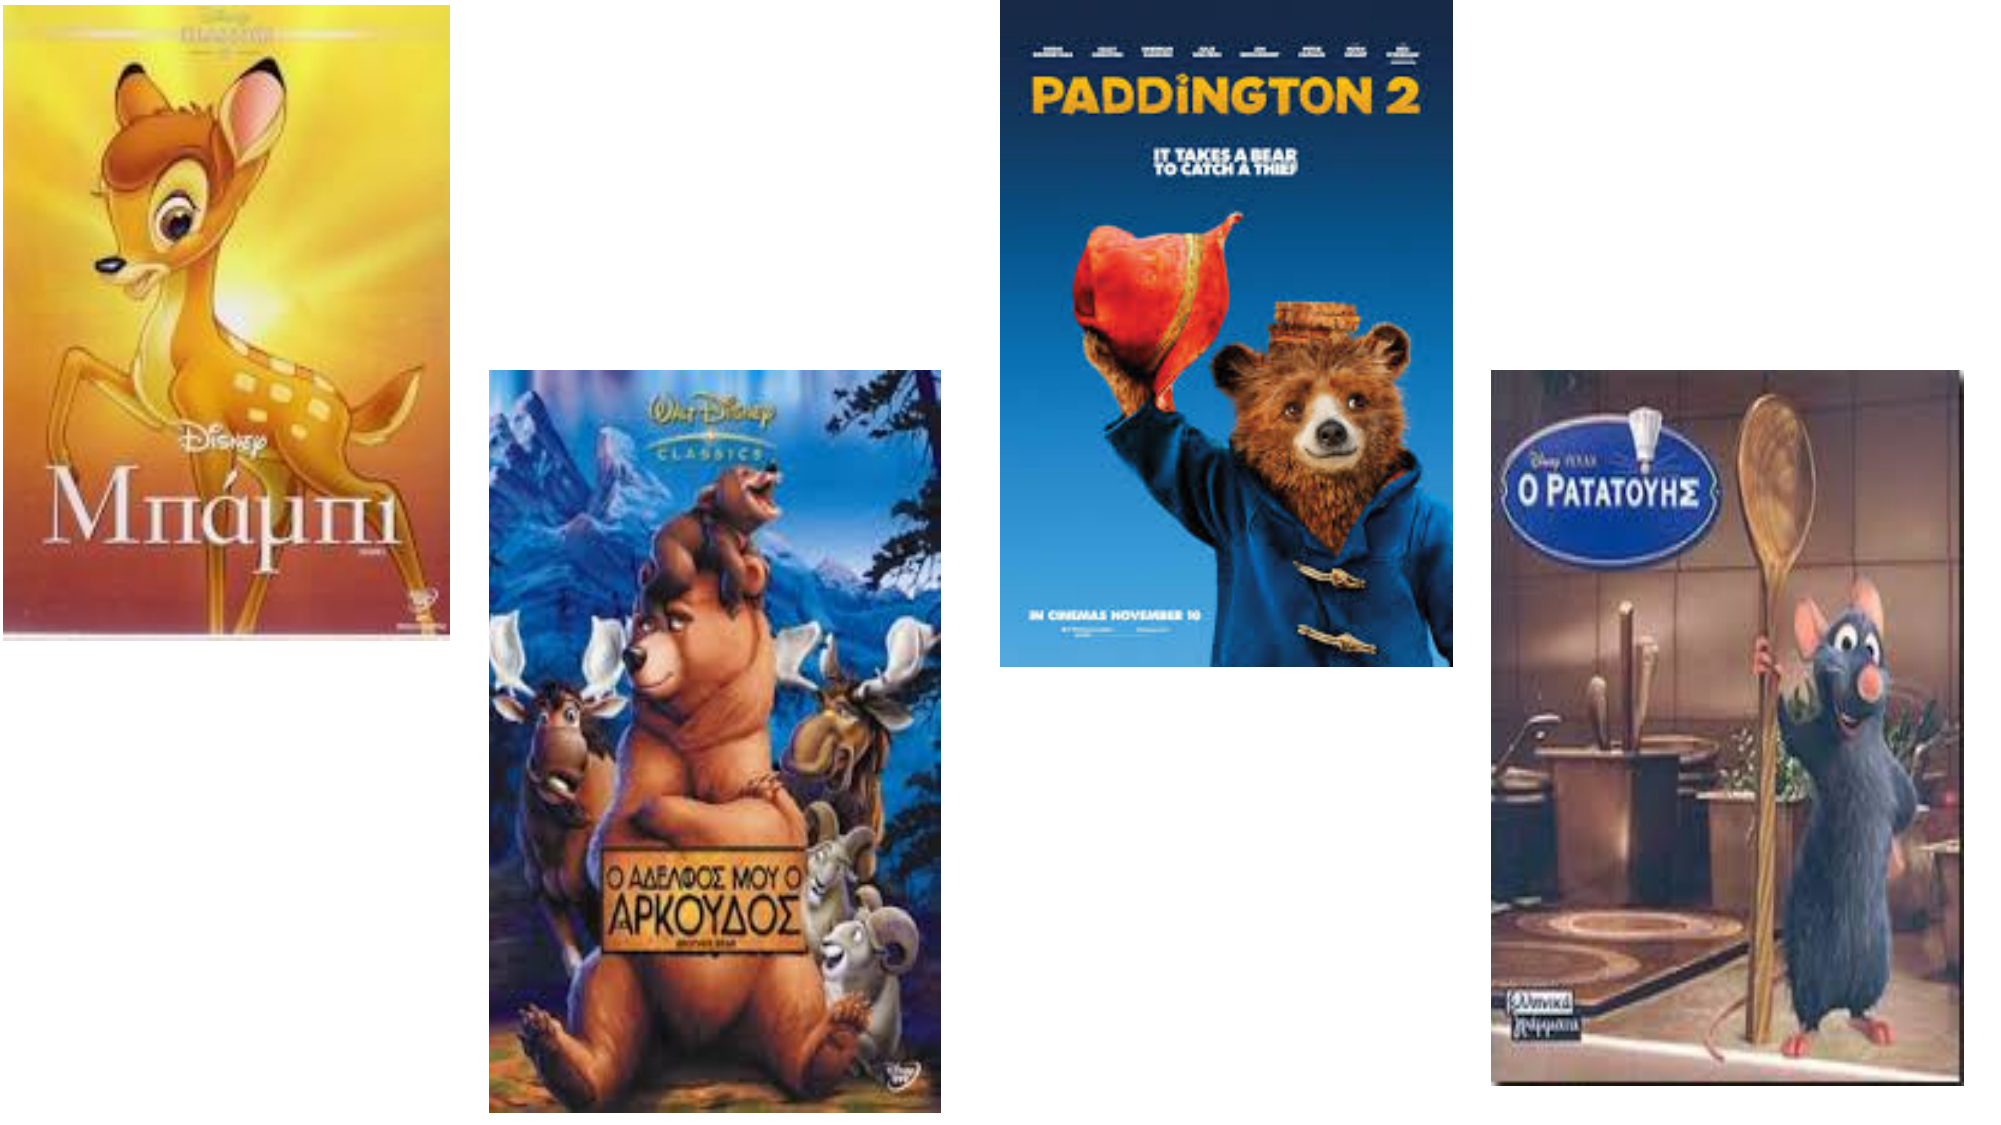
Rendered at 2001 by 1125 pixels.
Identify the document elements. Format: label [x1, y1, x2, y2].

picture [1000, 0, 1453, 667]
picture [2, 5, 450, 641]
picture [489, 370, 941, 1113]
picture [1491, 370, 1964, 1086]
